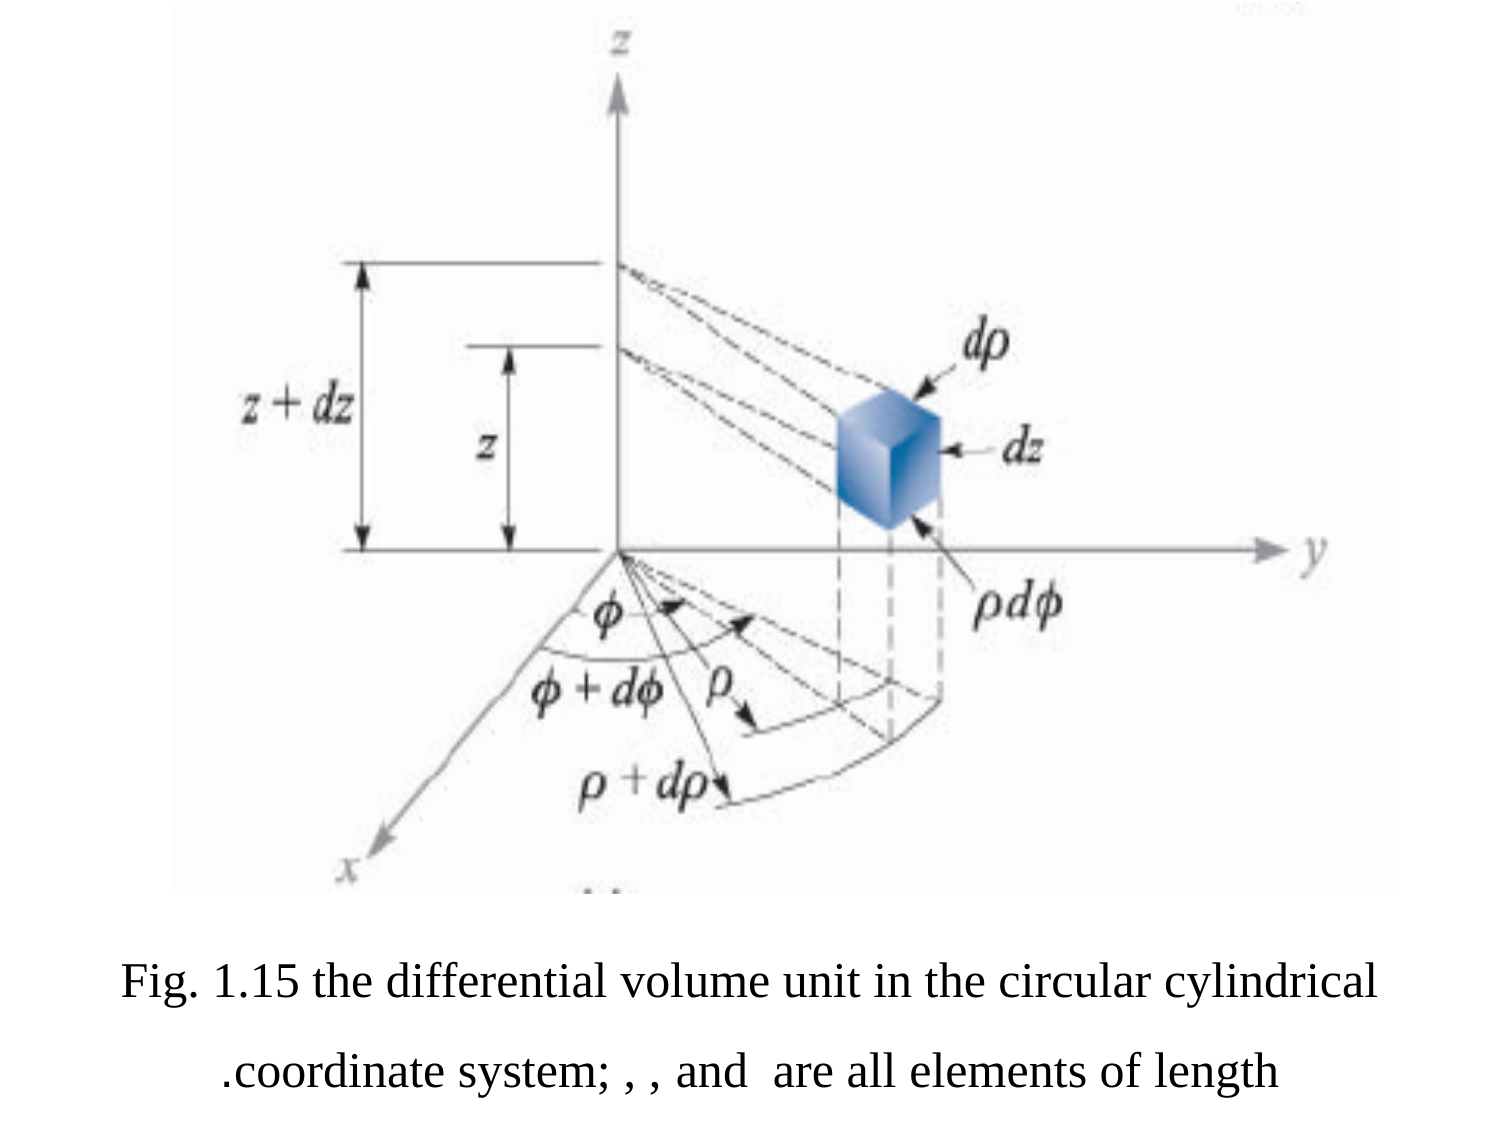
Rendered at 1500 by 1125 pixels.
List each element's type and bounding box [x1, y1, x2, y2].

list [170, 2, 1400, 894]
